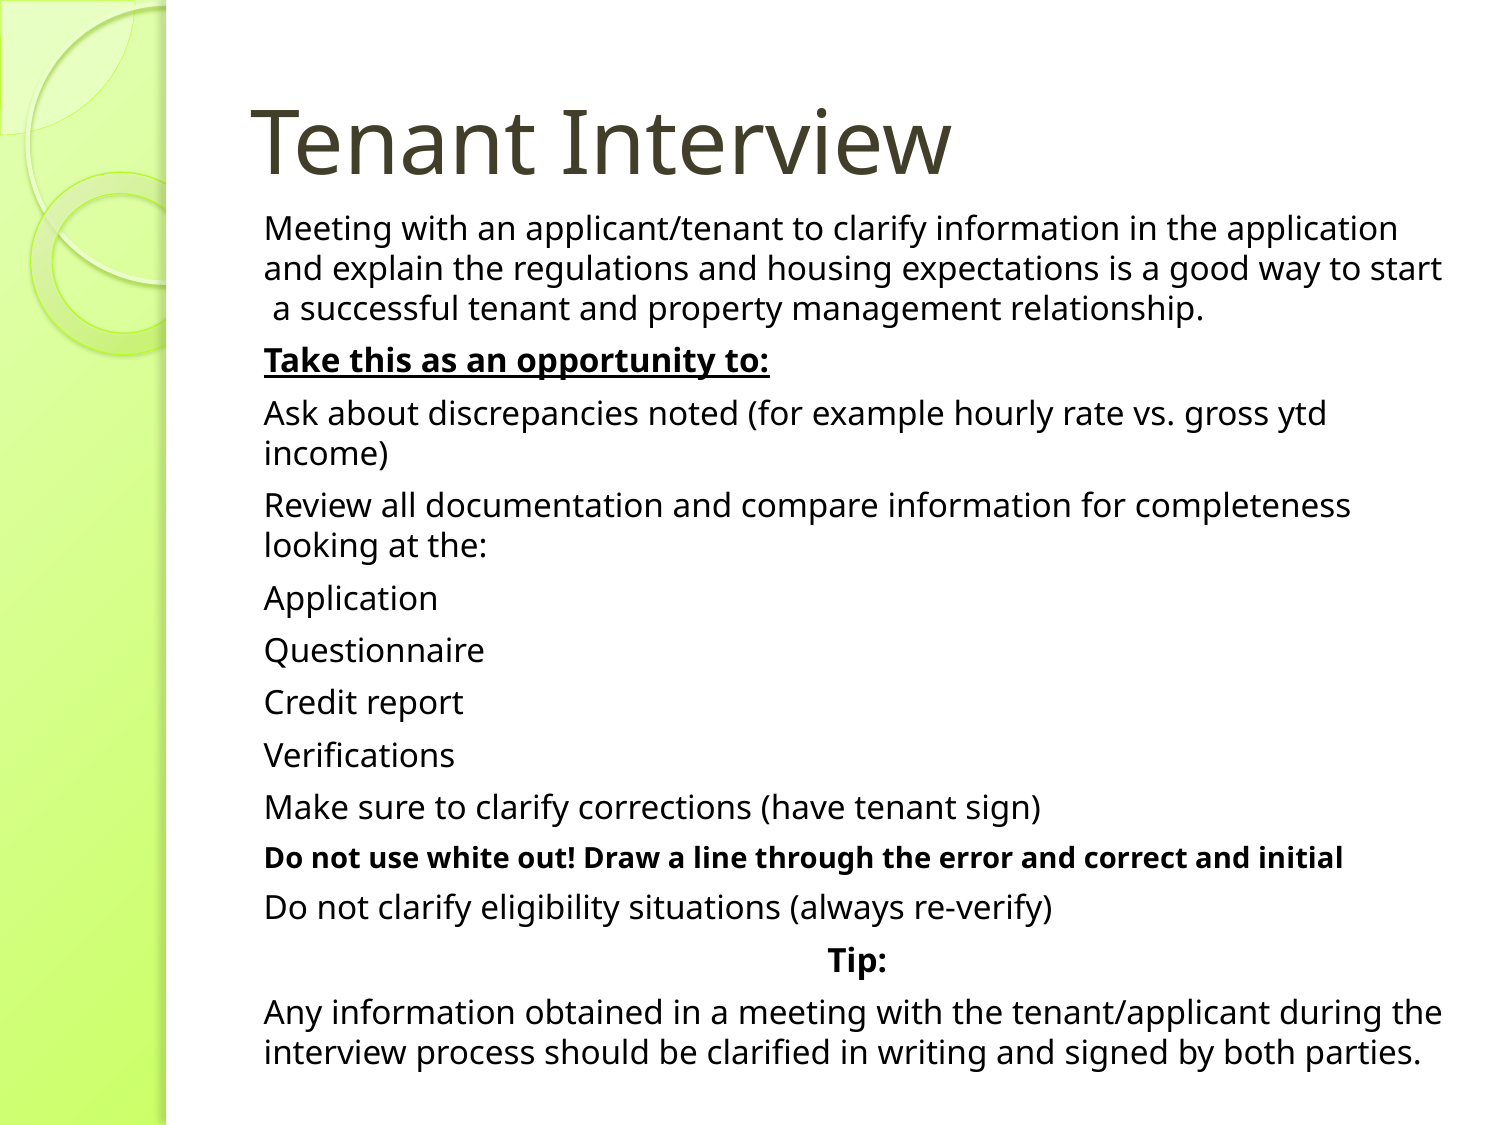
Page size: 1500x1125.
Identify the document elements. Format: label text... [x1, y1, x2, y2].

list Meeting with an applicant/tenant to clarify information in the application and explain the regulations and housing expectations is a good way to start a successful tenant and property management relationship. Take this as an opportunity to: Ask about discrepancies noted (for example hourly rate vs. gross ytd income) Review all documentation and compare information for completeness looking at the: Application Questionnaire Credit report Verifications Make sure to clarify corrections (have tenant sign) Do not use white out! Draw a line through the error and correct and initial Do not clarify eligibility situations (always re-verify) Tip: Any information obtained in a meeting with the tenant/applicant during the interview process should be clarified in writing and signed by both parties. [235, 200, 1466, 1075]
title Tenant Interview [235, 45, 1466, 200]
